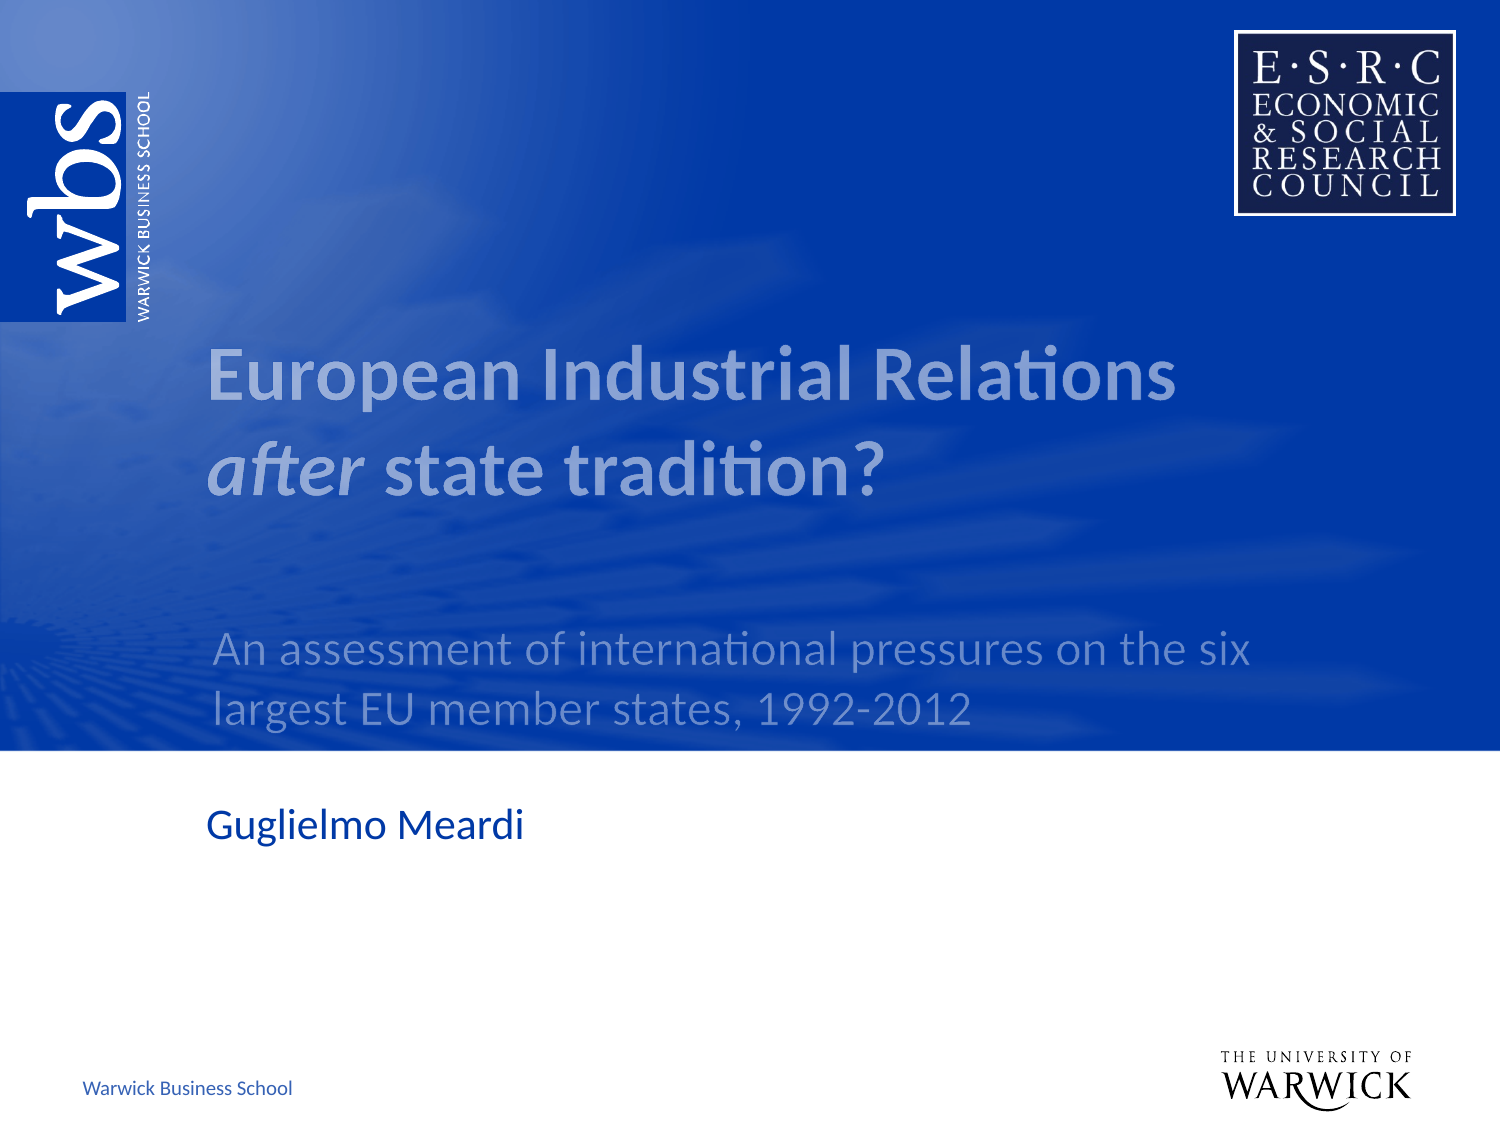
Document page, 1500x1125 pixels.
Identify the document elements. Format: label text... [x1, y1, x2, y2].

subtitle An assessment of international pressures on the six largest EU member states, 1992-2012 [199, 614, 1282, 738]
title European Industrial Relations after state tradition? [199, 249, 1282, 614]
list Guglielmo Meardi [199, 787, 1282, 988]
picture [0, 0, 1500, 1125]
